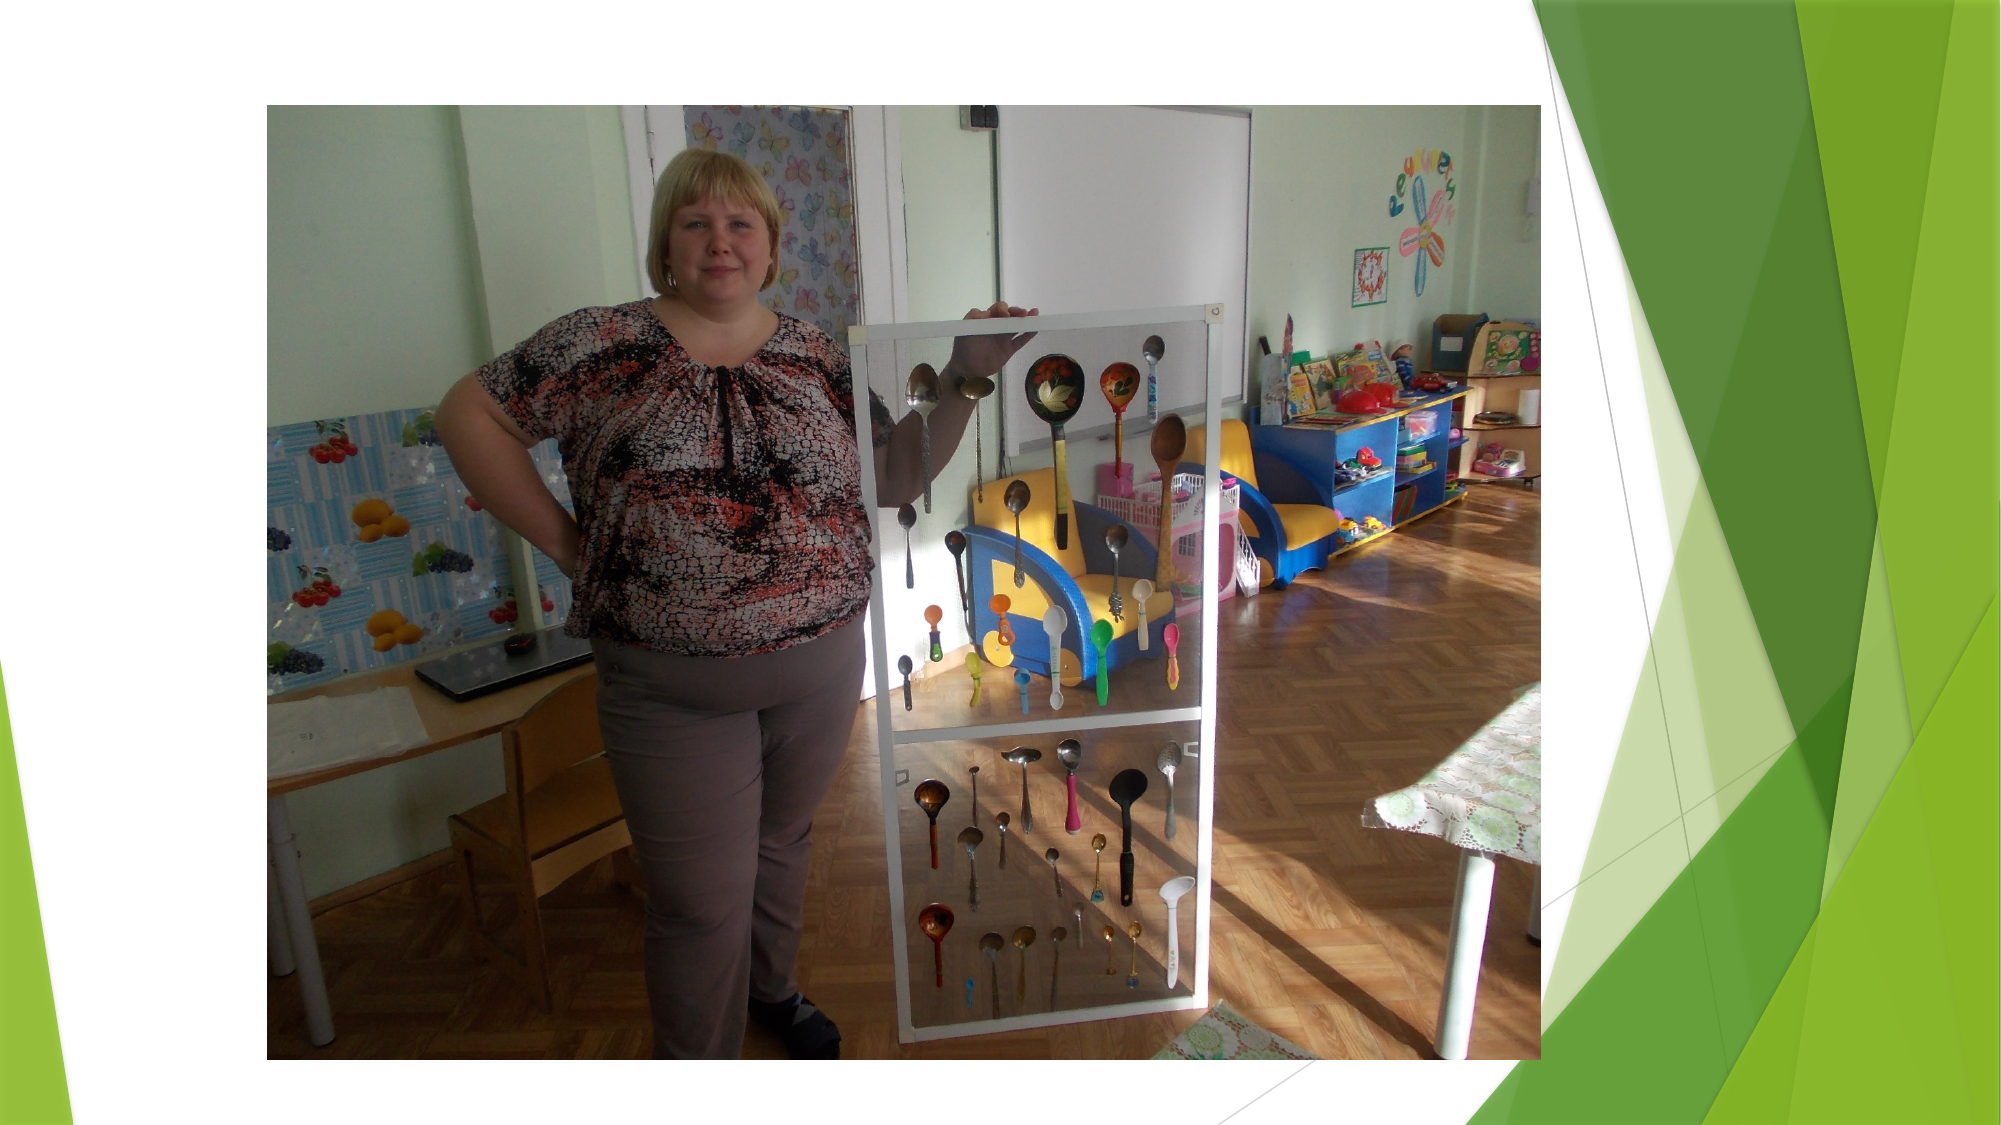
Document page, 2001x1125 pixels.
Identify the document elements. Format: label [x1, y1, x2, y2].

picture [267, 104, 1541, 1060]
